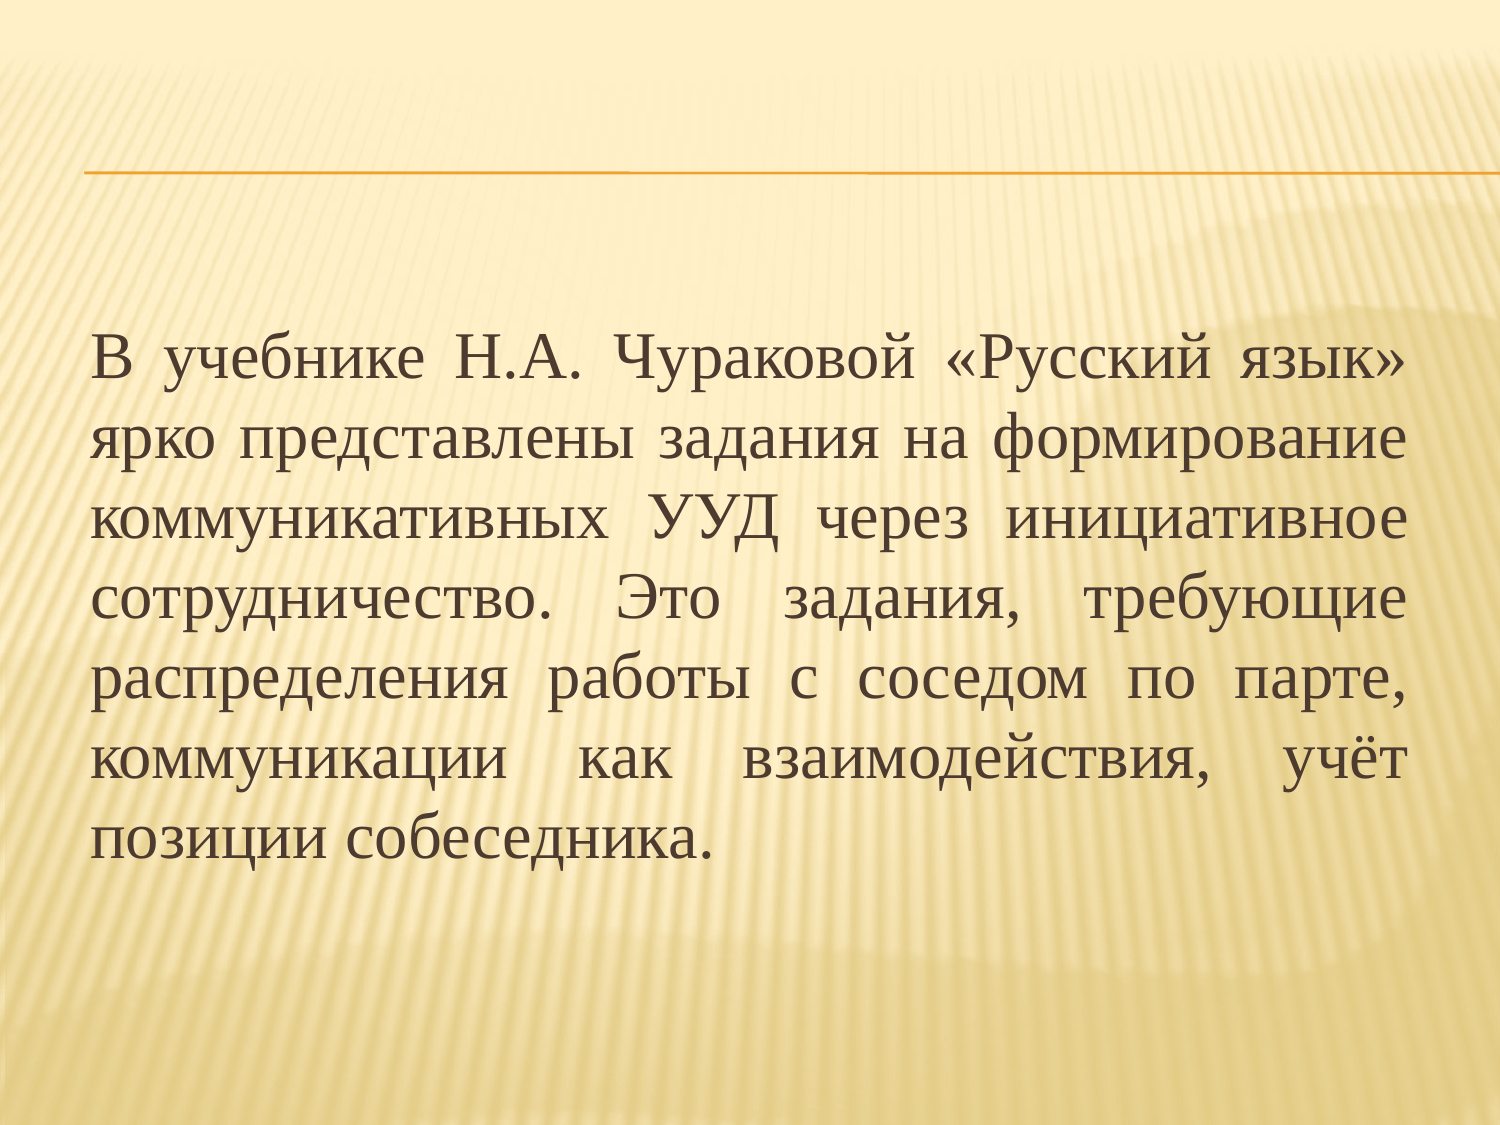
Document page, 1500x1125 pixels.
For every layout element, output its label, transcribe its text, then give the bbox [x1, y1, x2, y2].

list В учебнике Н.А. Чураковой «Русский язык» ярко представлены задания на формирование коммуникативных УУД через инициативное сотрудничество. Это задания, требующие распределения работы с соседом по парте, коммуникации как взаимодействия, учёт позиции собеседника. [74, 304, 1426, 1006]
